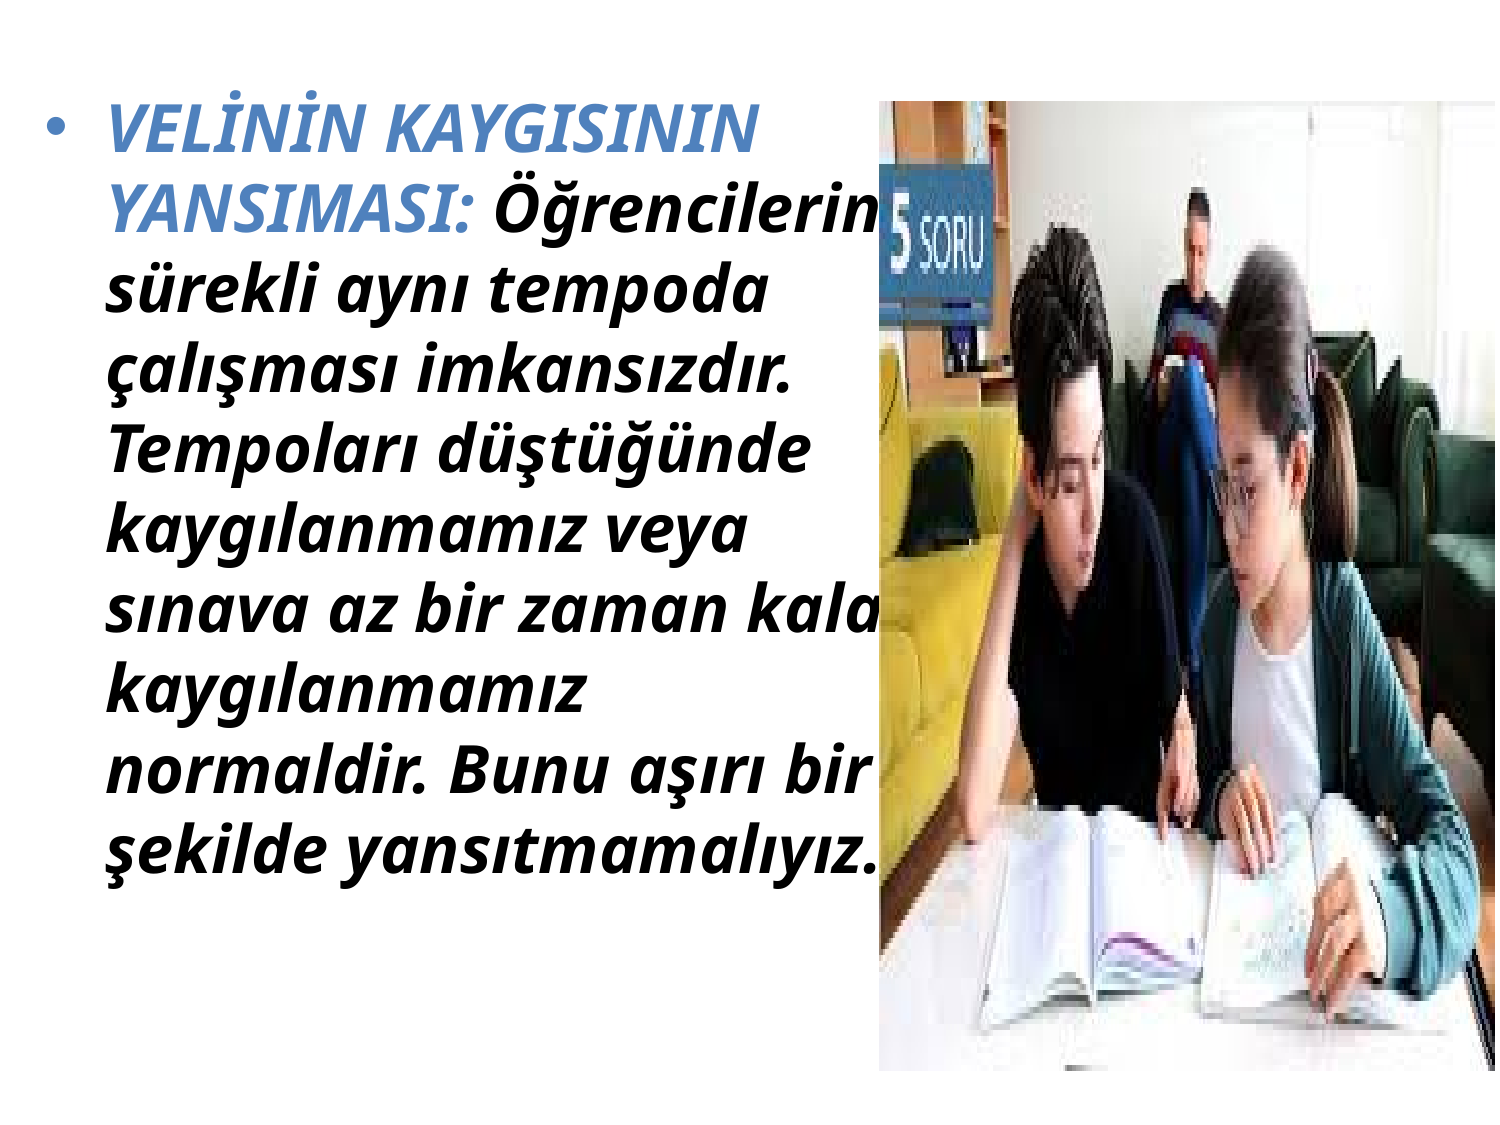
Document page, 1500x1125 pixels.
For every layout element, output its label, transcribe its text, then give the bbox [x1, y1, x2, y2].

picture [879, 101, 1495, 1071]
list VELİNİN KAYGISININ YANSIMASI: Öğrencilerin sürekli aynı tempoda çalışması imkansızdır. Tempoları düştüğünde kaygılanmamız veya sınava az bir zaman kala kaygılanmamız normaldir. Bunu aşırı bir şekilde yansıtmamalıyız. [29, 78, 916, 1005]
